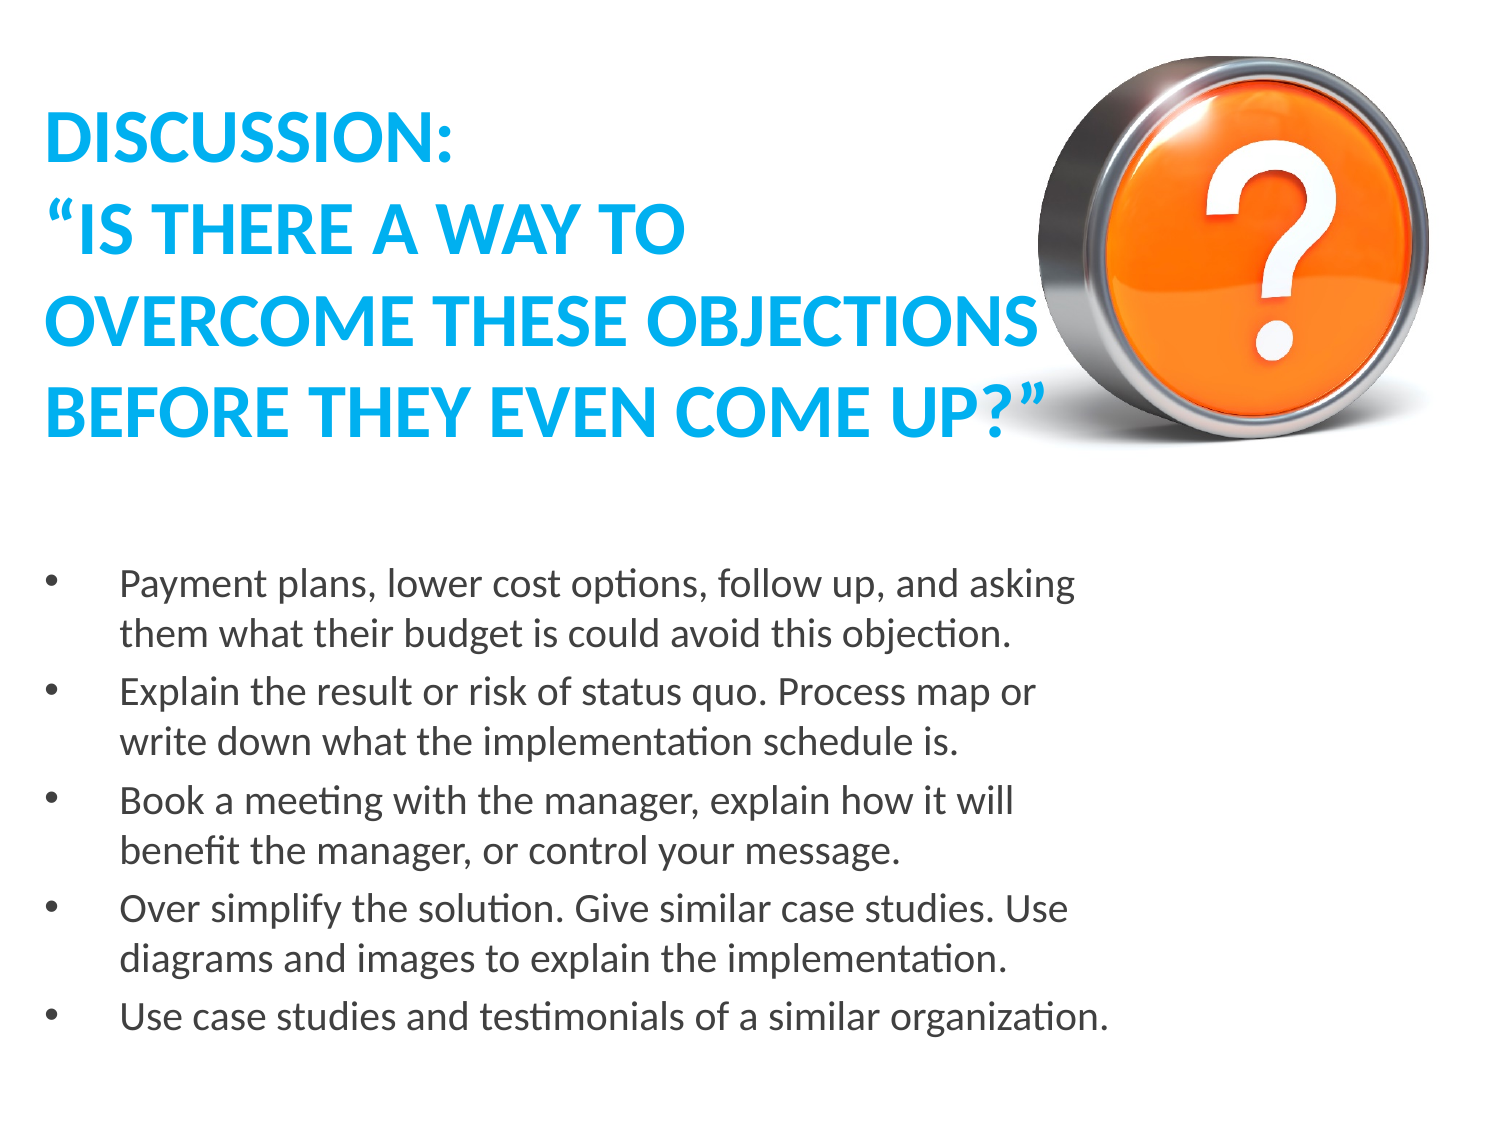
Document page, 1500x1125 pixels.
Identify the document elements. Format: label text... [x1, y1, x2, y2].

picture [938, 0, 1500, 551]
list Payment plans, lower cost options, follow up, and asking them what their budget is could avoid this objection. Explain the result or risk of status quo. Process map or write down what the implementation schedule is. Book a meeting with the manager, explain how it will benefit the manager, or control your message. Over simplify the solution. Give similar case studies. Use diagrams and images to explain the implementation. Use case studies and testimonials of a similar organization. [29, 468, 1140, 1047]
title Discussion: “Is there a way to overcome these objections before they even come up?” [29, 78, 933, 467]
